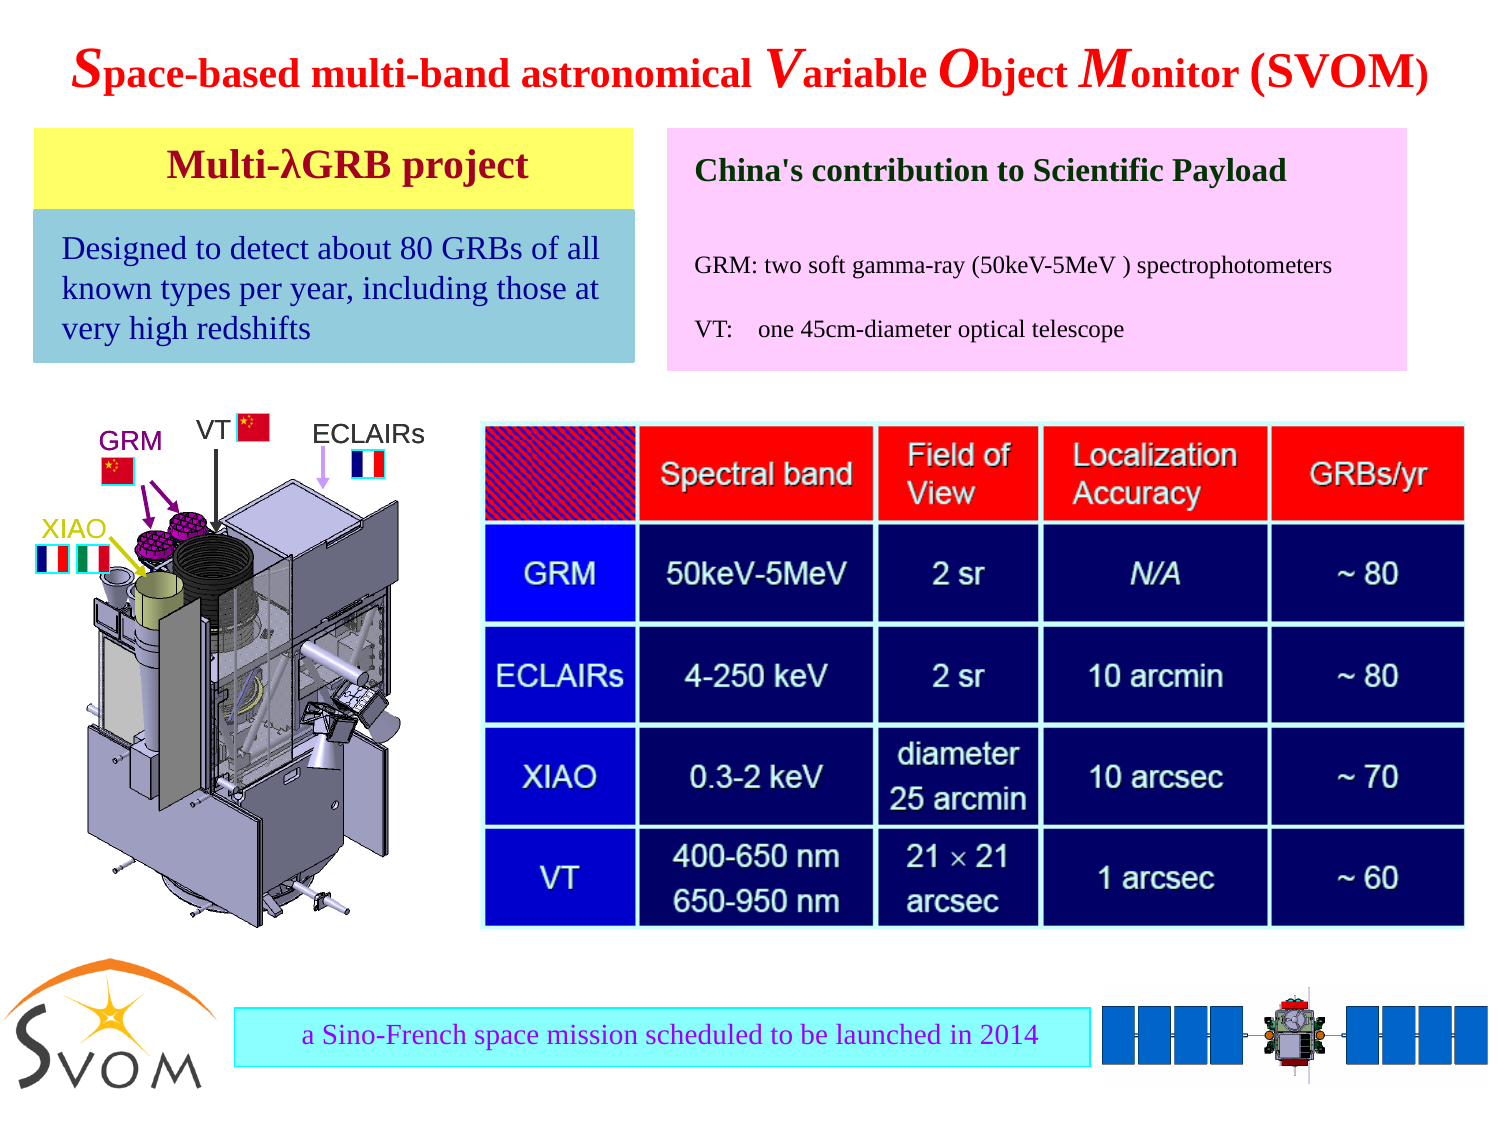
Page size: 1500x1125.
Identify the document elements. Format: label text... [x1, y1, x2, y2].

text_box China's contribution to Scientific Payload GRM: two soft gamma-ray (50keV-5MeV ) spectrophotometers VT: one 45cm-diameter optical telescope [679, 140, 1430, 351]
text_box Designed to detect about 80 GRBs of all known types per year, including those at very high redshifts [46, 218, 645, 354]
text_box a Sino-French space mission scheduled to be launched in 2014 [286, 1007, 1054, 1058]
text_box [667, 128, 1407, 370]
text_box Multi-λGRB project [151, 129, 544, 209]
picture [34, 409, 432, 931]
text_box Space-based multi-band astronomical Variable Object Monitor (SVOM) [0, 15, 1500, 107]
picture [0, 958, 219, 1093]
picture [480, 421, 1466, 929]
text_box [234, 1007, 1090, 1067]
text_box [35, 128, 633, 209]
text_box [33, 209, 635, 363]
picture [1101, 984, 1489, 1086]
text_box [100, 255, 1412, 999]
